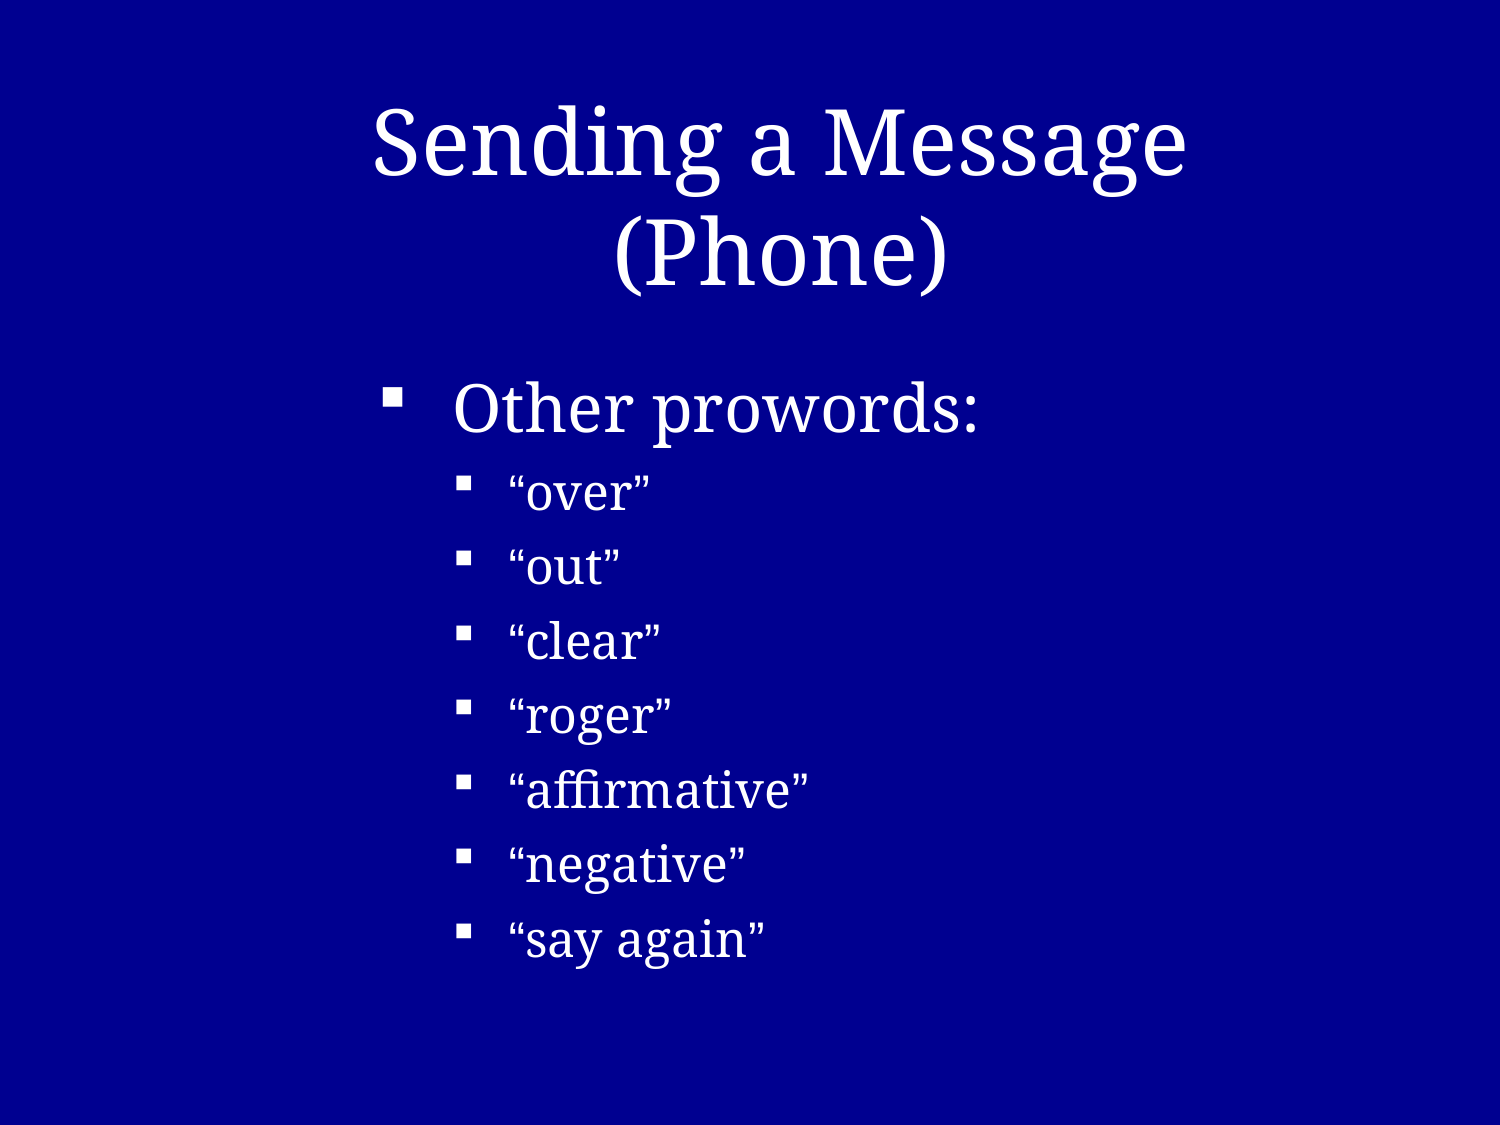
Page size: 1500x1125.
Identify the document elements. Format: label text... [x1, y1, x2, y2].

list Other prowords: “over” “out” “clear” “roger” “affirmative” “negative” “say again” [362, 357, 1038, 1100]
title Sending a Message (Phone) [212, 99, 1350, 288]
